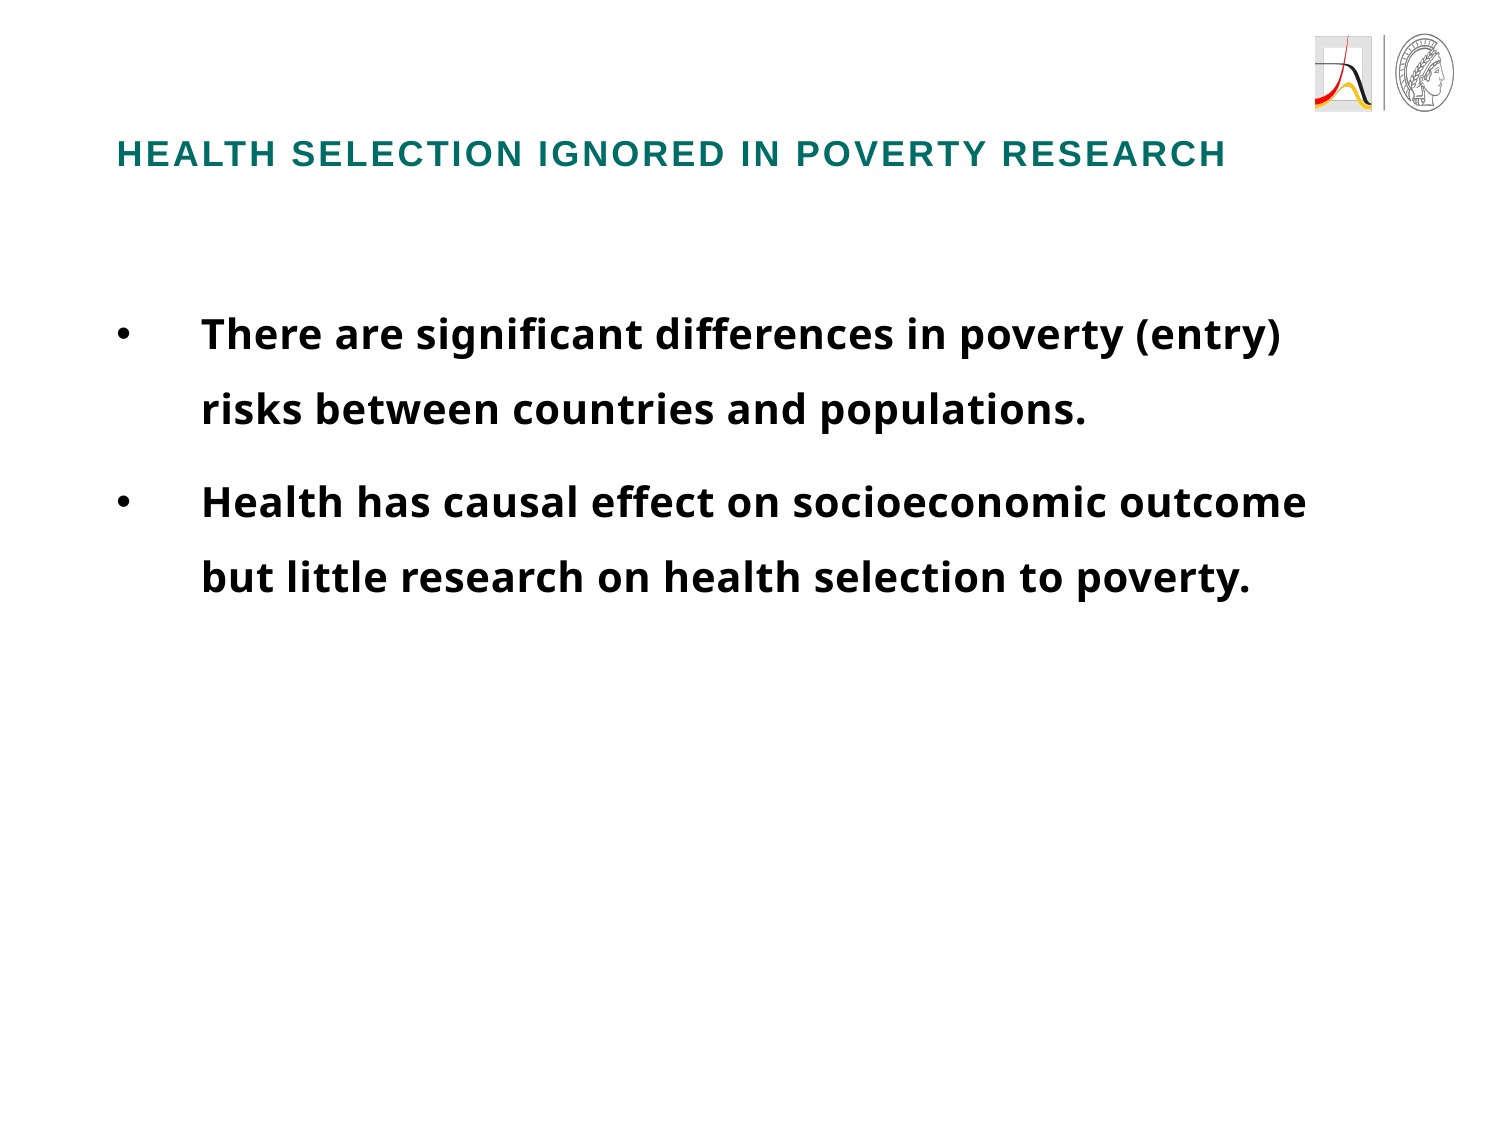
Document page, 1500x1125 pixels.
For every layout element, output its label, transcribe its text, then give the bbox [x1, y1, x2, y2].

title Health selection ignored in poverty research [116, 133, 1384, 344]
picture [1309, 26, 1460, 119]
list There are significant differences in poverty (entry) risks between countries and populations. Health has causal effect on socioeconomic outcome but little research on health selection to poverty. [116, 344, 1384, 992]
